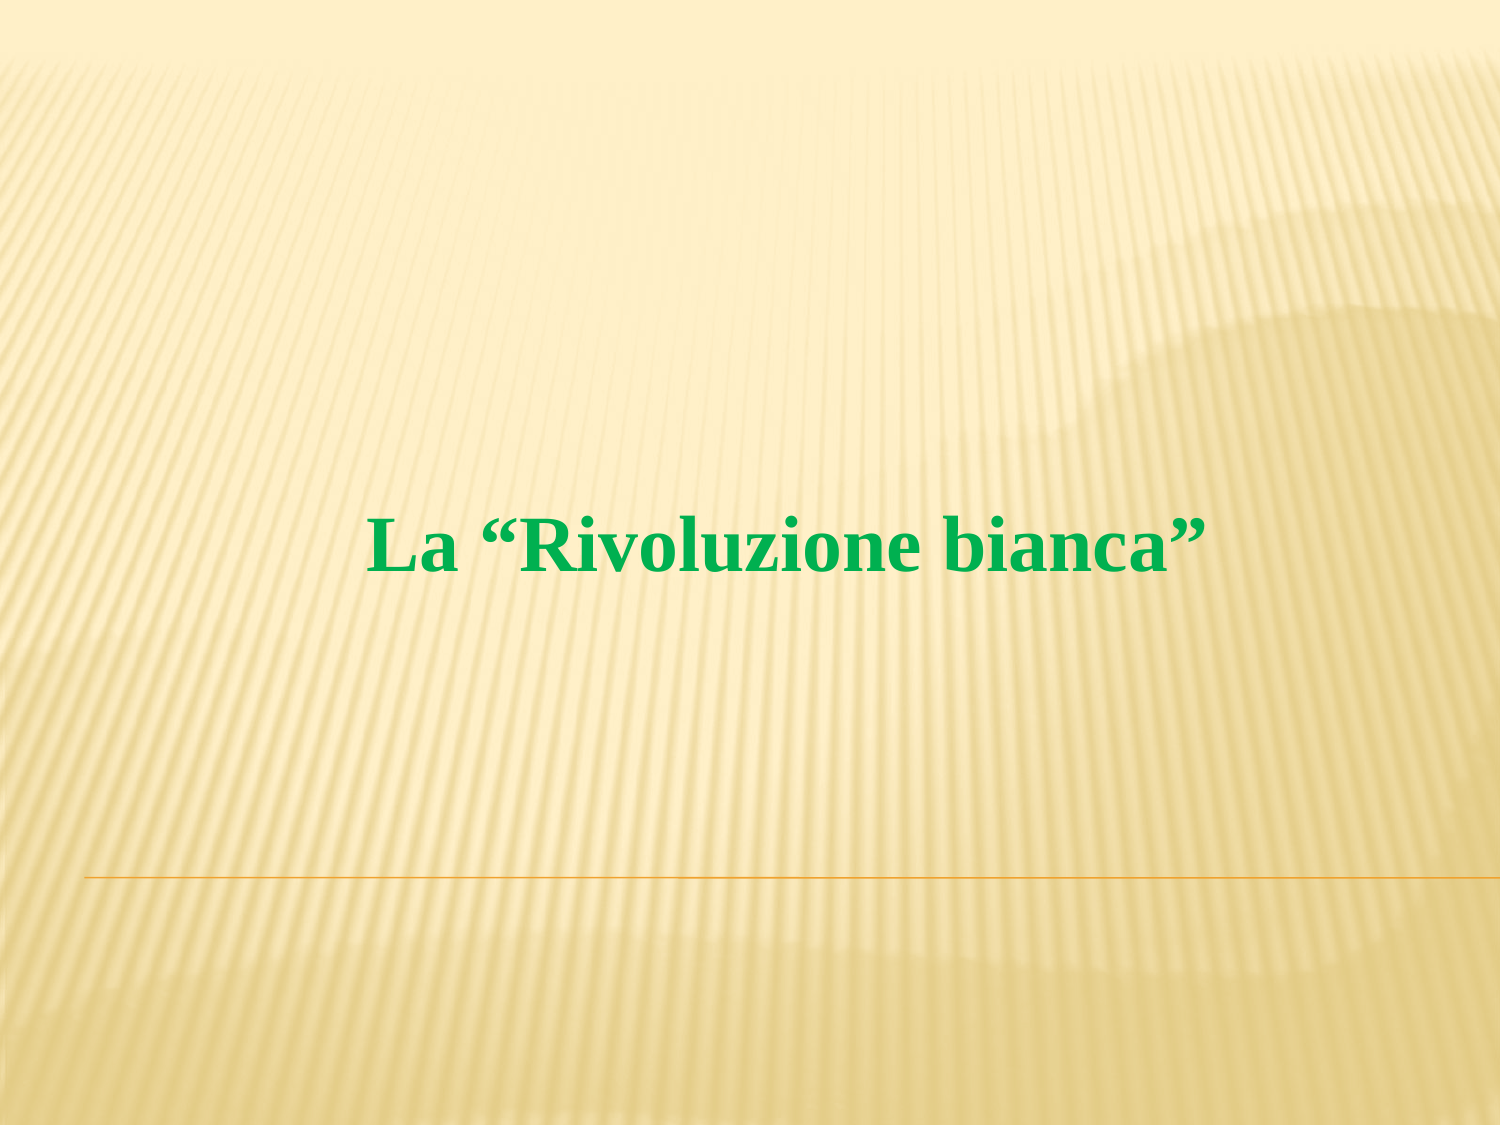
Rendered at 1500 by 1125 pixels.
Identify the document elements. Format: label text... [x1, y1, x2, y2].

subtitle La “Rivoluzione bianca” [58, 468, 1447, 598]
title [35, 351, 1423, 552]
